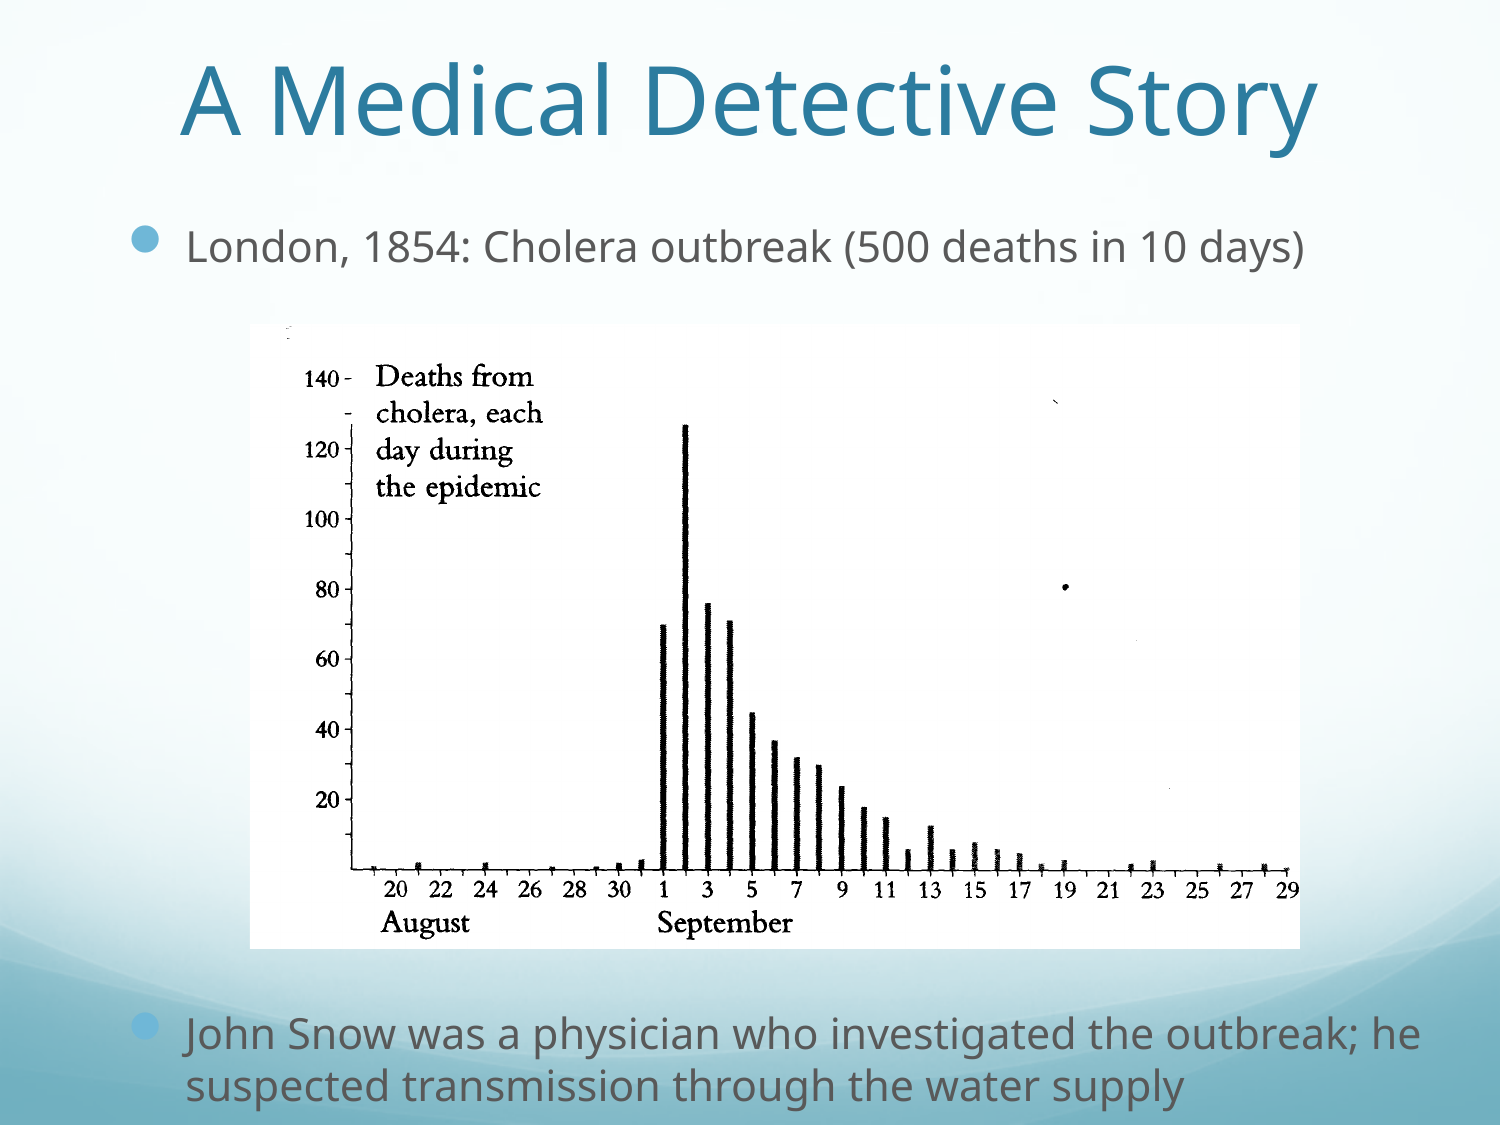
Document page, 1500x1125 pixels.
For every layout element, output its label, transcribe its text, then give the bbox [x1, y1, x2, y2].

title A Medical Detective Story [90, 17, 1410, 163]
picture [249, 324, 1301, 950]
list London, 1854: Cholera outbreak (500 deaths in 10 days) John Snow was a physician who investigated the outbreak; he suspected transmission through the water supply [112, 212, 1463, 1125]
